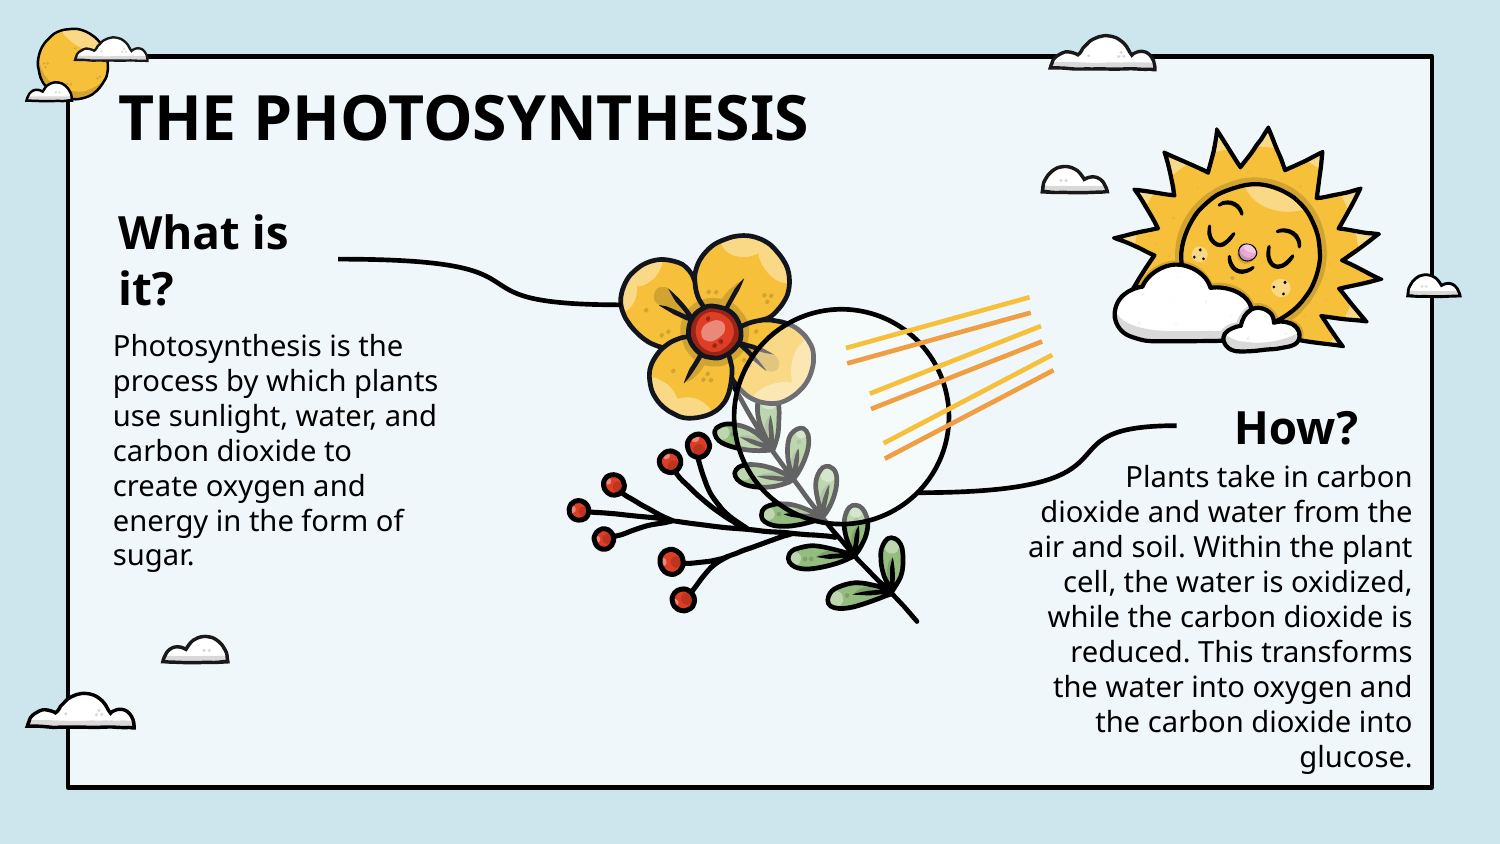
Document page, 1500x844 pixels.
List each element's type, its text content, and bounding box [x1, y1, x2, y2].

title THE PHOTOSYNTHESIS [118, 78, 1382, 153]
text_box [24, 691, 137, 730]
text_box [160, 634, 231, 665]
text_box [550, 221, 920, 642]
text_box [917, 425, 1177, 493]
title How? [1133, 396, 1359, 457]
title What is it? [118, 229, 339, 290]
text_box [1047, 33, 1157, 72]
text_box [733, 270, 1064, 525]
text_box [1405, 273, 1463, 299]
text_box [1040, 164, 1110, 195]
subtitle Plants take in carbon dioxide and water from the air and soil. Within the plant cell, the water is oxidized, while the carbon dioxide is reduced. This transforms the water into oxygen and the carbon dioxide into glucose. [1012, 458, 1413, 639]
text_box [337, 258, 622, 306]
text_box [1109, 126, 1383, 353]
subtitle Photosynthesis is the process by which plants use sunlight, water, and carbon dioxide to create oxygen and energy in the form of sugar. [112, 326, 443, 507]
